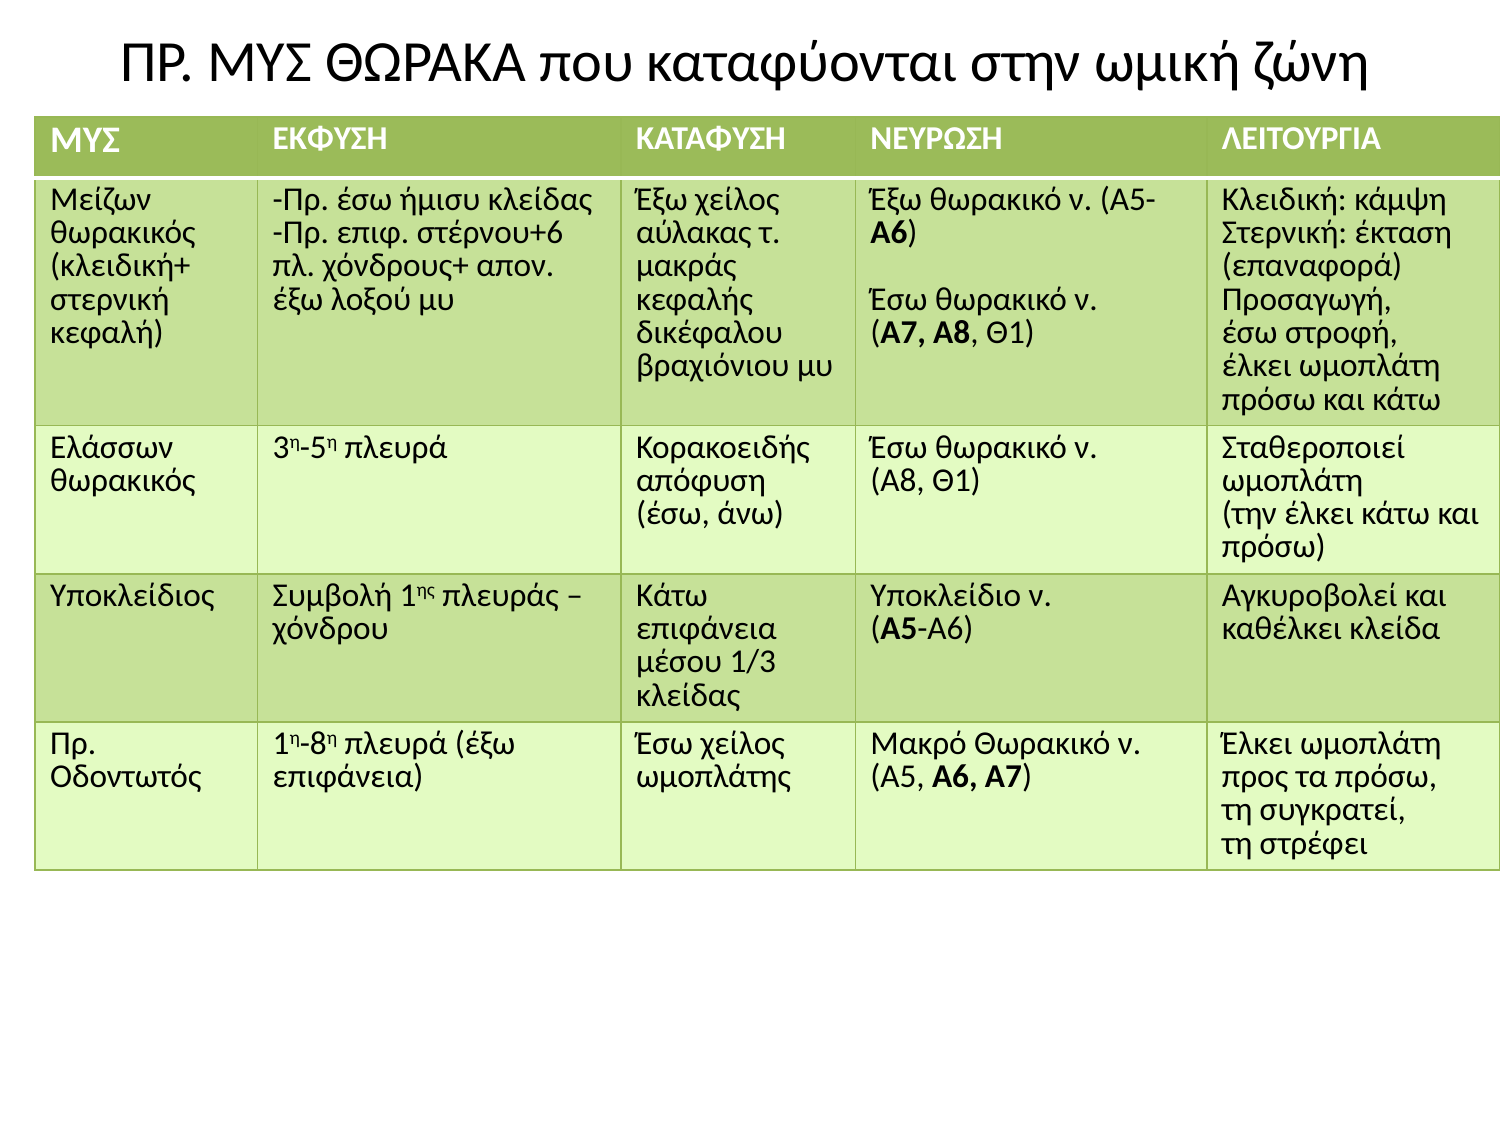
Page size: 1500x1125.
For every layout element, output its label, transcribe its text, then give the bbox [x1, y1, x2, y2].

table_cell -Πρ. έσω ήμισυ κλείδας -Πρ. επιφ. στέρνου+6 πλ. χόνδρους+ απον. έξω λοξού μυ [258, 180, 620, 425]
table_header ΝΕΥΡΩΣΗ [856, 118, 1206, 176]
title ΠΡ. ΜΥΣ ΘΩΡΑΚΑ που καταφύονται στην ωμική ζώνη [70, 0, 1421, 116]
table_cell Μείζων θωρακικός (κλειδική+ στερνική κεφαλή) [36, 180, 257, 425]
table_cell Έξω θωρακικό ν. (Α5-Α6) Έσω θωρακικό ν. (Α7, Α8, Θ1) [856, 180, 1206, 425]
table_cell Συμβολή 1ης πλευράς –χόνδρου [258, 575, 620, 721]
table_cell Ελάσσων θωρακικός [36, 426, 257, 573]
table_cell Κορακοειδής απόφυση (έσω, άνω) [622, 426, 855, 573]
table_cell Αγκυροβολεί και καθέλκει κλείδα [1208, 575, 1499, 721]
table_cell Πρ. Οδοντωτός [36, 723, 257, 869]
table_cell Σταθεροποιεί ωμοπλάτη (την έλκει κάτω και πρόσω) [1208, 426, 1499, 573]
table_header ΜΥΣ [36, 118, 257, 176]
table_cell Υποκλείδιο ν. (Α5-Α6) [856, 575, 1206, 721]
table_cell Κλειδική: κάμψη Στερνική: έκταση (επαναφορά) Προσαγωγή, έσω στροφή, έλκει ωμοπλάτη πρόσω και κάτω [1208, 180, 1499, 425]
table_cell Έσω χείλος ωμοπλάτης [622, 723, 855, 869]
table_cell Έλκει ωμοπλάτη προς τα πρόσω, τη συγκρατεί, τη στρέφει [1208, 723, 1499, 869]
table_cell Μακρό Θωρακικό ν. (Α5, Α6, Α7) [856, 723, 1206, 869]
table_cell Έσω θωρακικό ν. (Α8, Θ1) [856, 426, 1206, 573]
table_cell Έξω χείλος αύλακας τ. μακράς κεφαλής δικέφαλου βραχιόνιου μυ [622, 180, 855, 425]
table_cell Κάτω επιφάνεια μέσου 1/3 κλείδας [622, 575, 855, 721]
table_header ΕΚΦΥΣΗ [258, 118, 620, 176]
table_header ΛΕΙΤΟΥΡΓΙΑ [1208, 118, 1499, 176]
table_cell 1η-8η πλευρά (έξω επιφάνεια) [258, 723, 620, 869]
table_cell 3η-5η πλευρά [258, 426, 620, 573]
table_header ΚΑΤΑΦΥΣΗ [622, 118, 855, 176]
table_cell Υποκλείδιος [36, 575, 257, 721]
